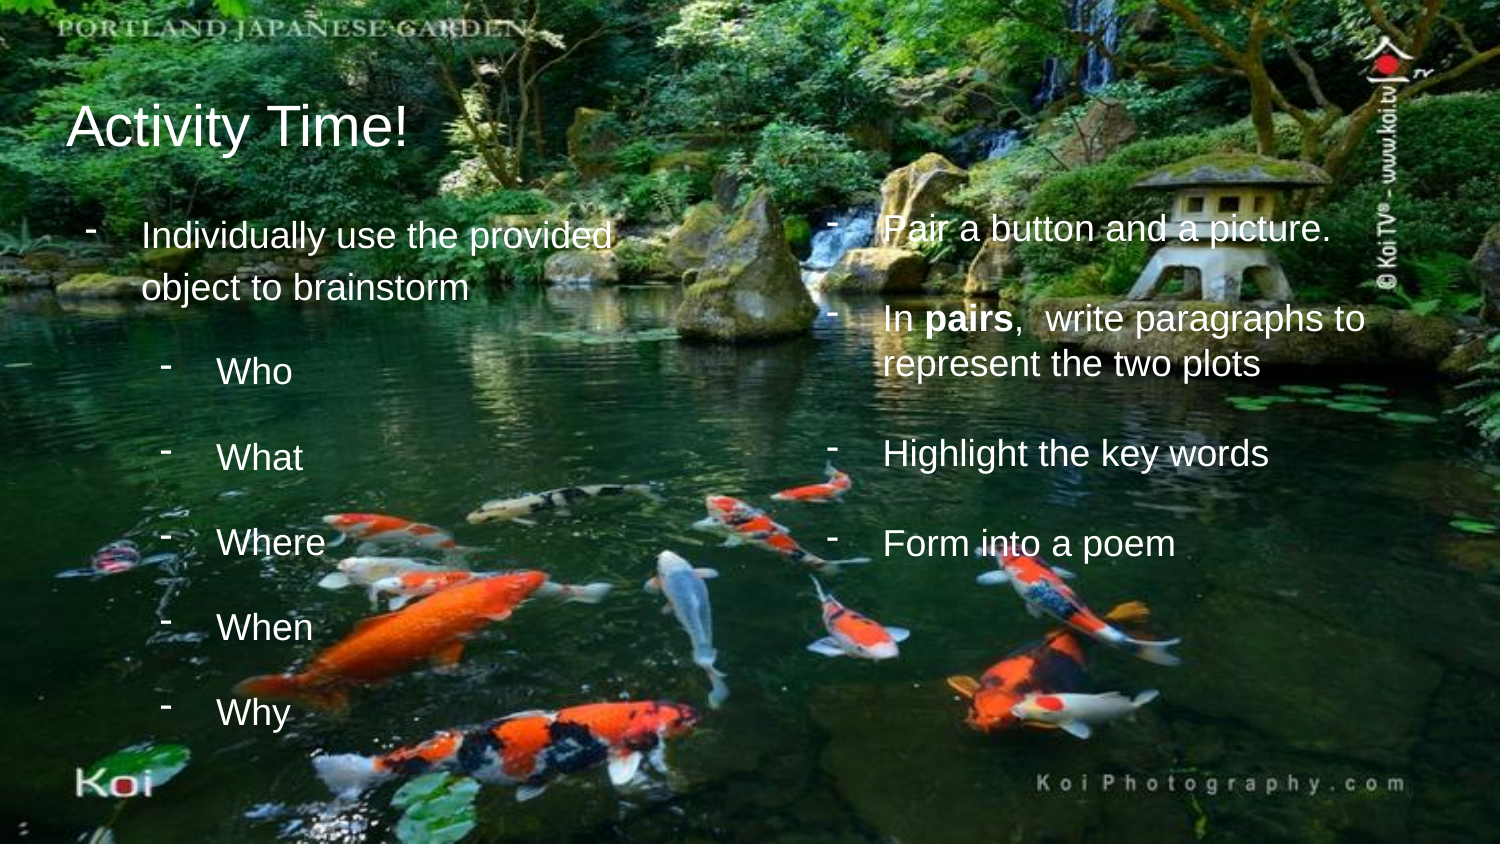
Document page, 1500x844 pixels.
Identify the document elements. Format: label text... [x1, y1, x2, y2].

list Pair a button and a picture. In pairs, write paragraphs to represent the two plots Highlight the key words Form into a poem [792, 189, 1449, 750]
title Activity Time! [51, 72, 1449, 167]
picture [0, 0, 1500, 844]
list Individually use the provided object to brainstorm Who What Where When Why [51, 189, 708, 750]
